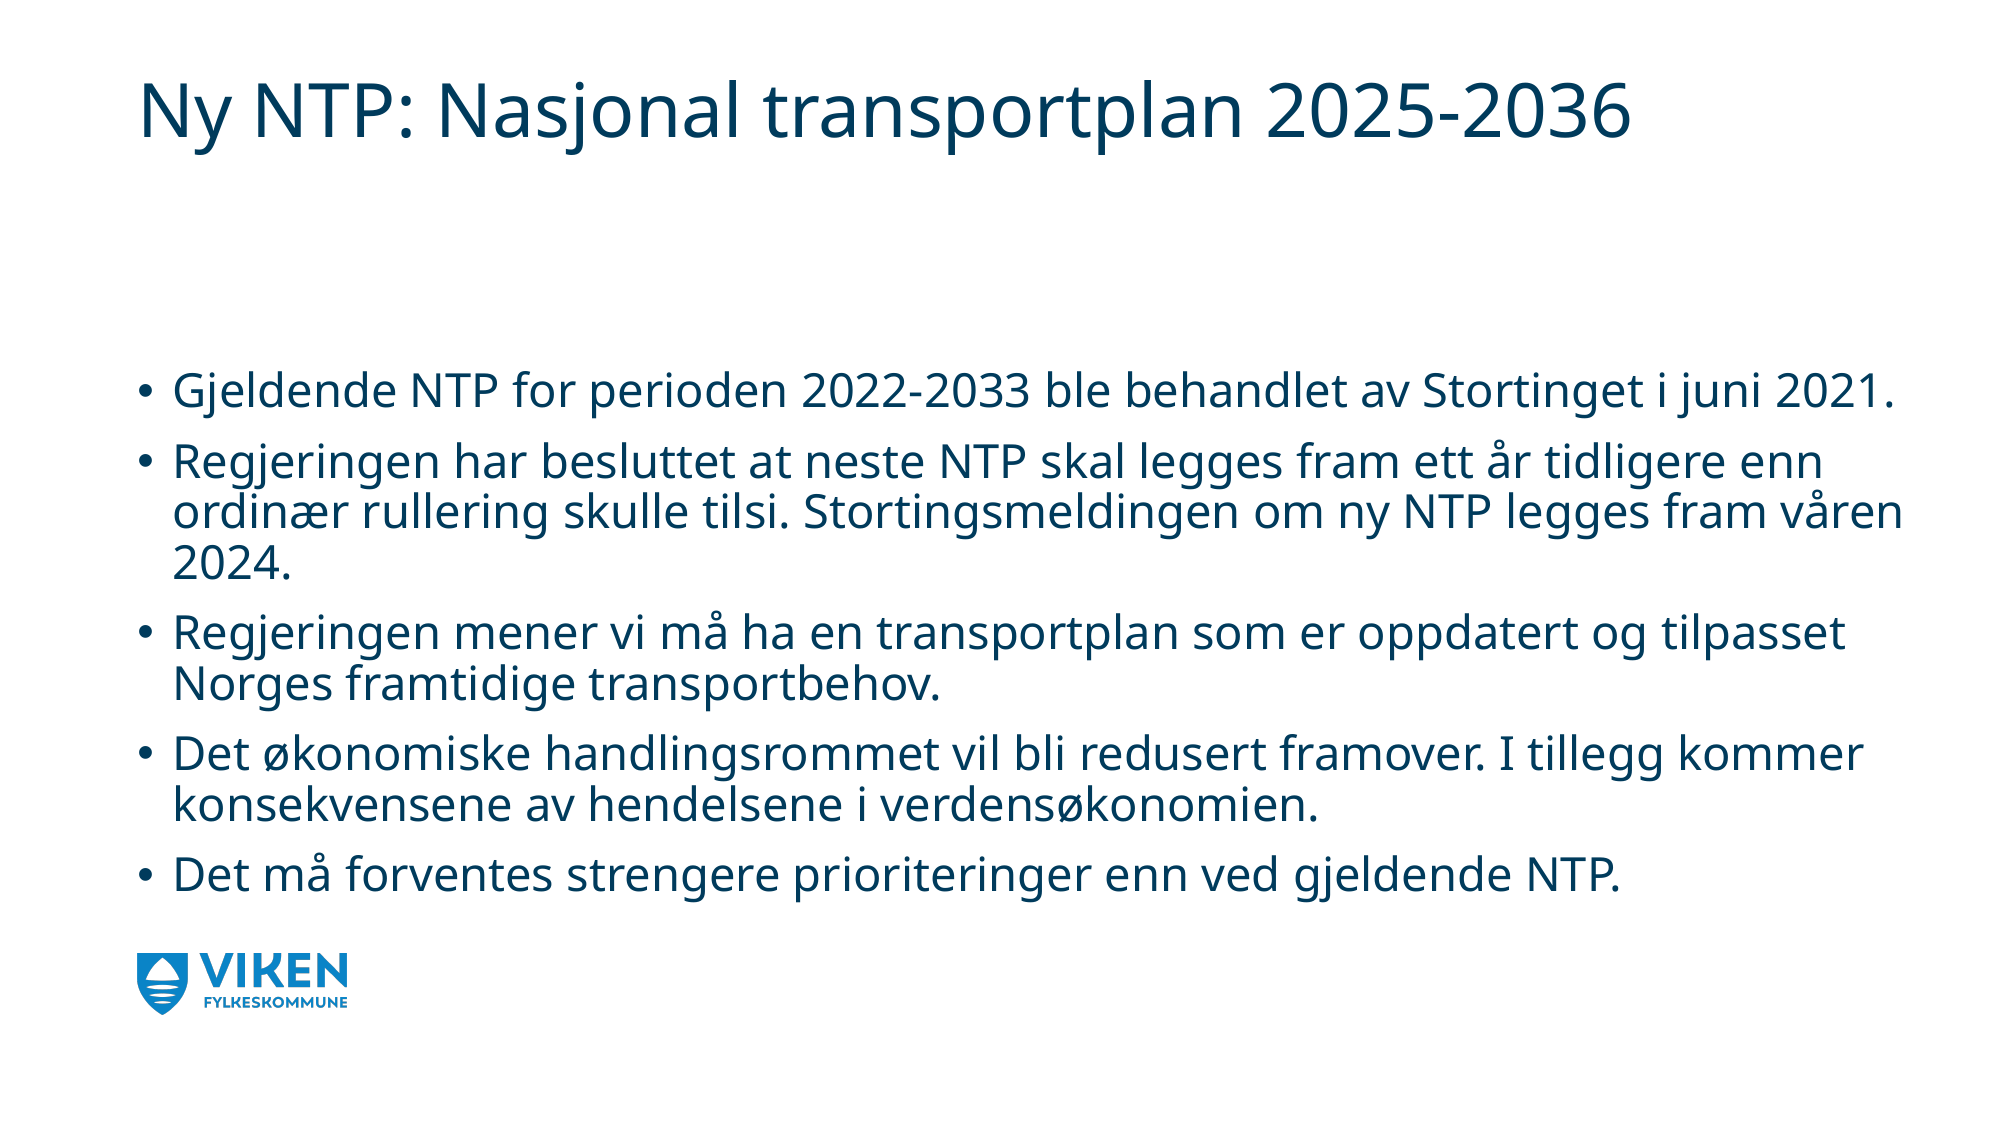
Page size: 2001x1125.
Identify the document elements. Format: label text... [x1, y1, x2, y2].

picture [137, 953, 347, 1015]
list Gjeldende NTP for perioden 2022-2033 ble behandlet av Stortinget i juni 2021. Regjeringen har besluttet at neste NTP skal legges fram ett år tidligere enn ordinær rullering skulle tilsi. Stortingsmeldingen om ny NTP legges fram våren 2024. Regjeringen mener vi må ha en transportplan som er oppdatert og tilpasset Norges framtidige transportbehov. Det økonomiske handlingsrommet vil bli redusert framover. I tillegg kommer konsekvensene av hendelsene i verdensøkonomien. Det må forventes strengere prioriteringer enn ved gjeldende NTP. [137, 291, 1912, 918]
title Ny NTP: Nasjonal transportplan 2025-2036 [137, 59, 1863, 278]
